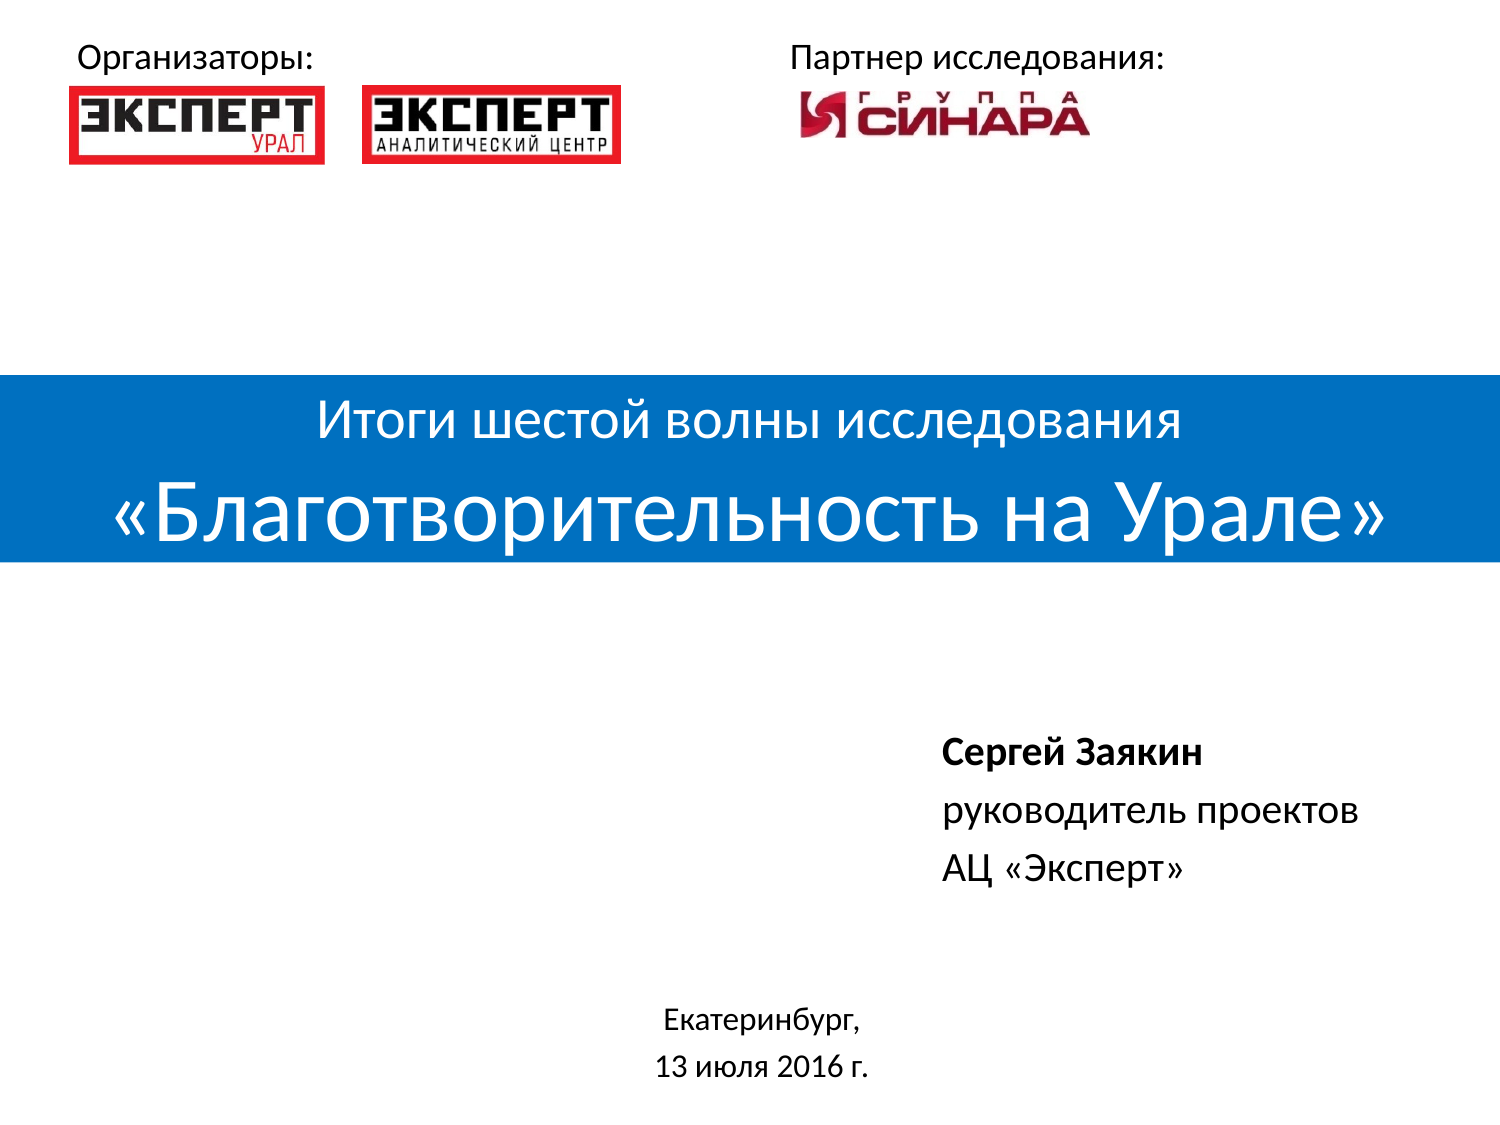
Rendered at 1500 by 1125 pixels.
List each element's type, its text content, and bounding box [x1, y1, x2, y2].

text_box Партнер исследования: [774, 24, 1247, 85]
picture [362, 85, 621, 165]
subtitle Сергей Заякин руководитель проектов АЦ «Эксперт» [927, 716, 1500, 882]
picture [69, 85, 325, 165]
text_box Екатеринбург, 13 июля 2016 г. [582, 989, 942, 1096]
text_box Организаторы: [62, 24, 438, 85]
title Итоги шестой волны исследования «Благотворительность на Урале» [0, 349, 1500, 591]
picture [799, 91, 1090, 138]
